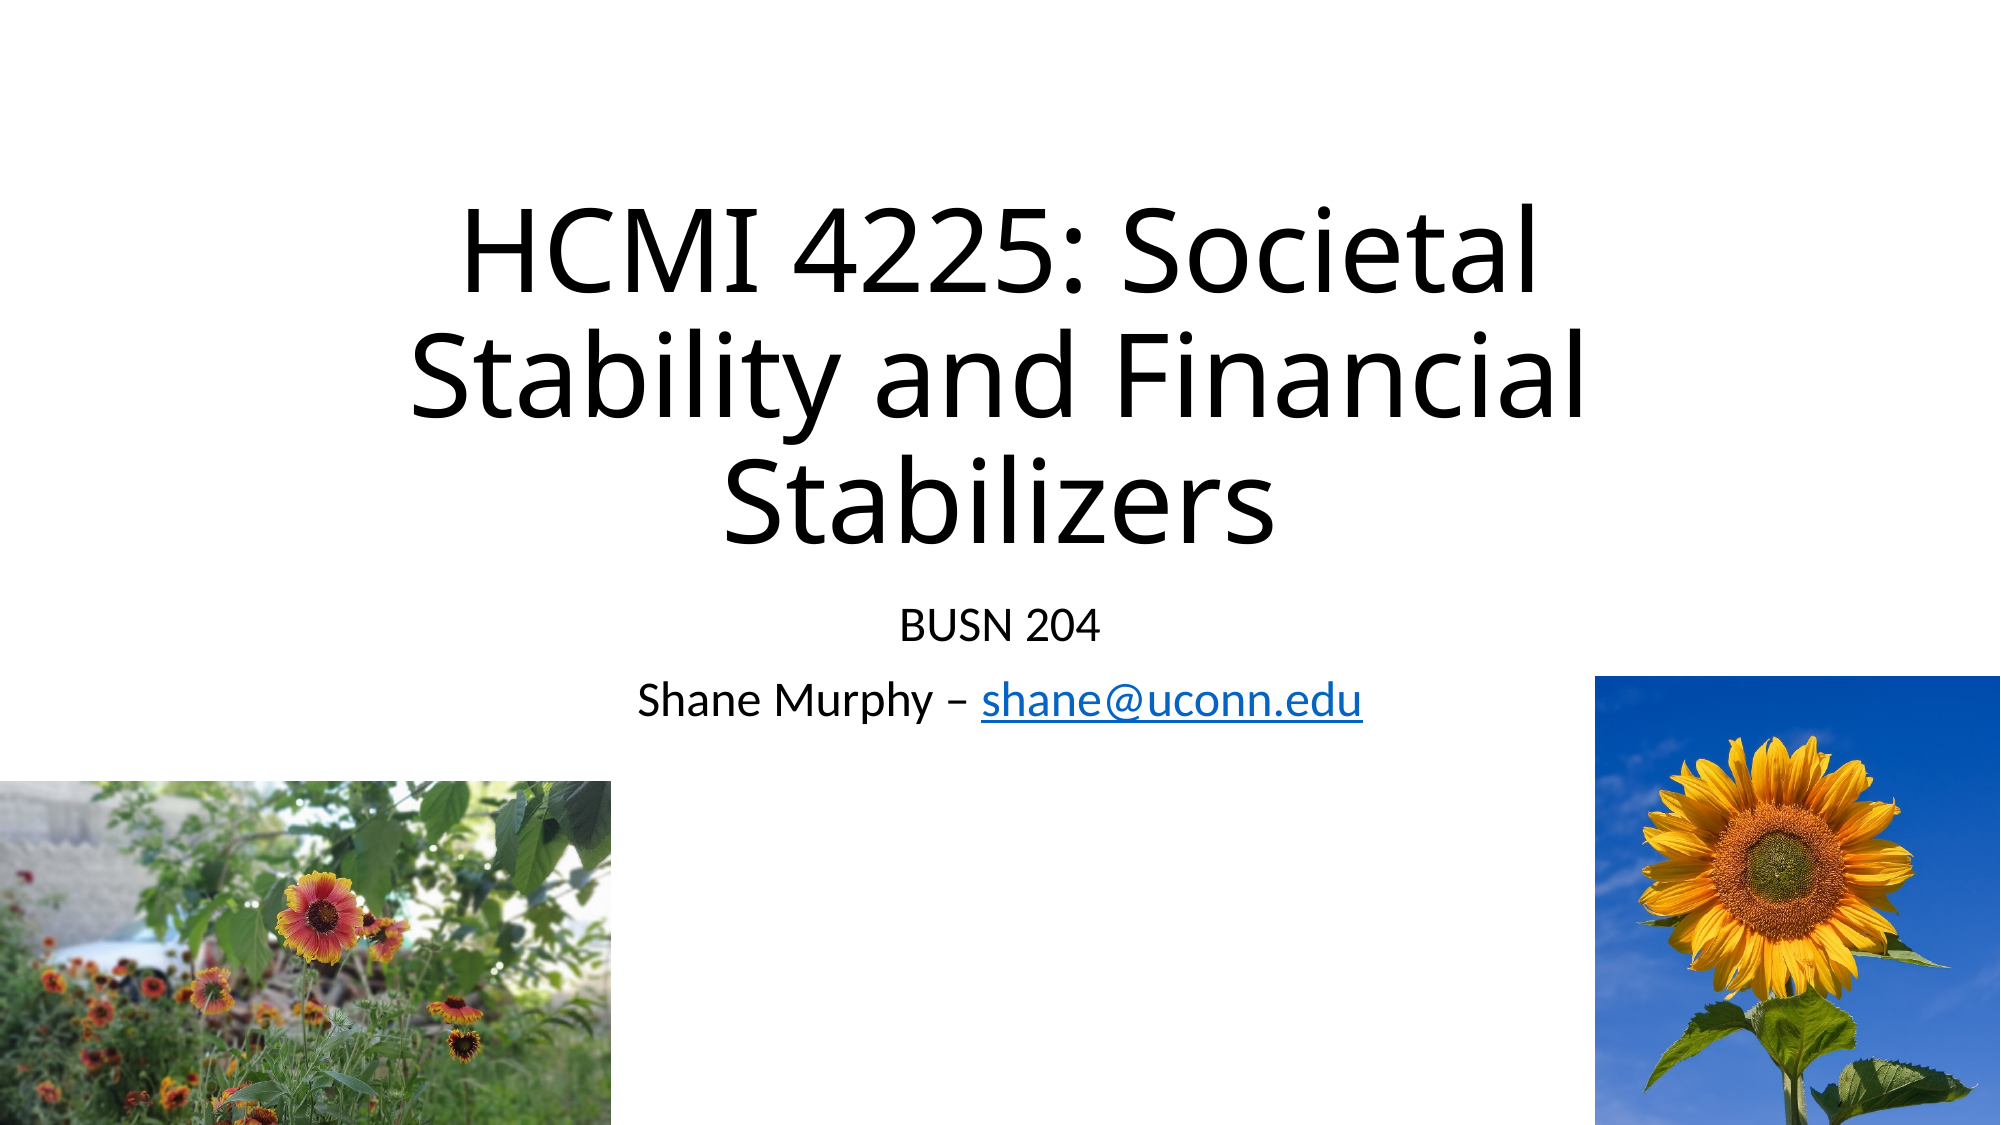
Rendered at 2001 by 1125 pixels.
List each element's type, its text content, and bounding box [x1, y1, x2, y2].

subtitle BUSN 204 Shane Murphy – shane@uconn.edu [249, 590, 1750, 863]
picture [0, 781, 611, 1125]
picture [1595, 676, 2000, 1125]
title HCMI 4225: Societal Stability and Financial Stabilizers [249, 184, 1750, 576]
